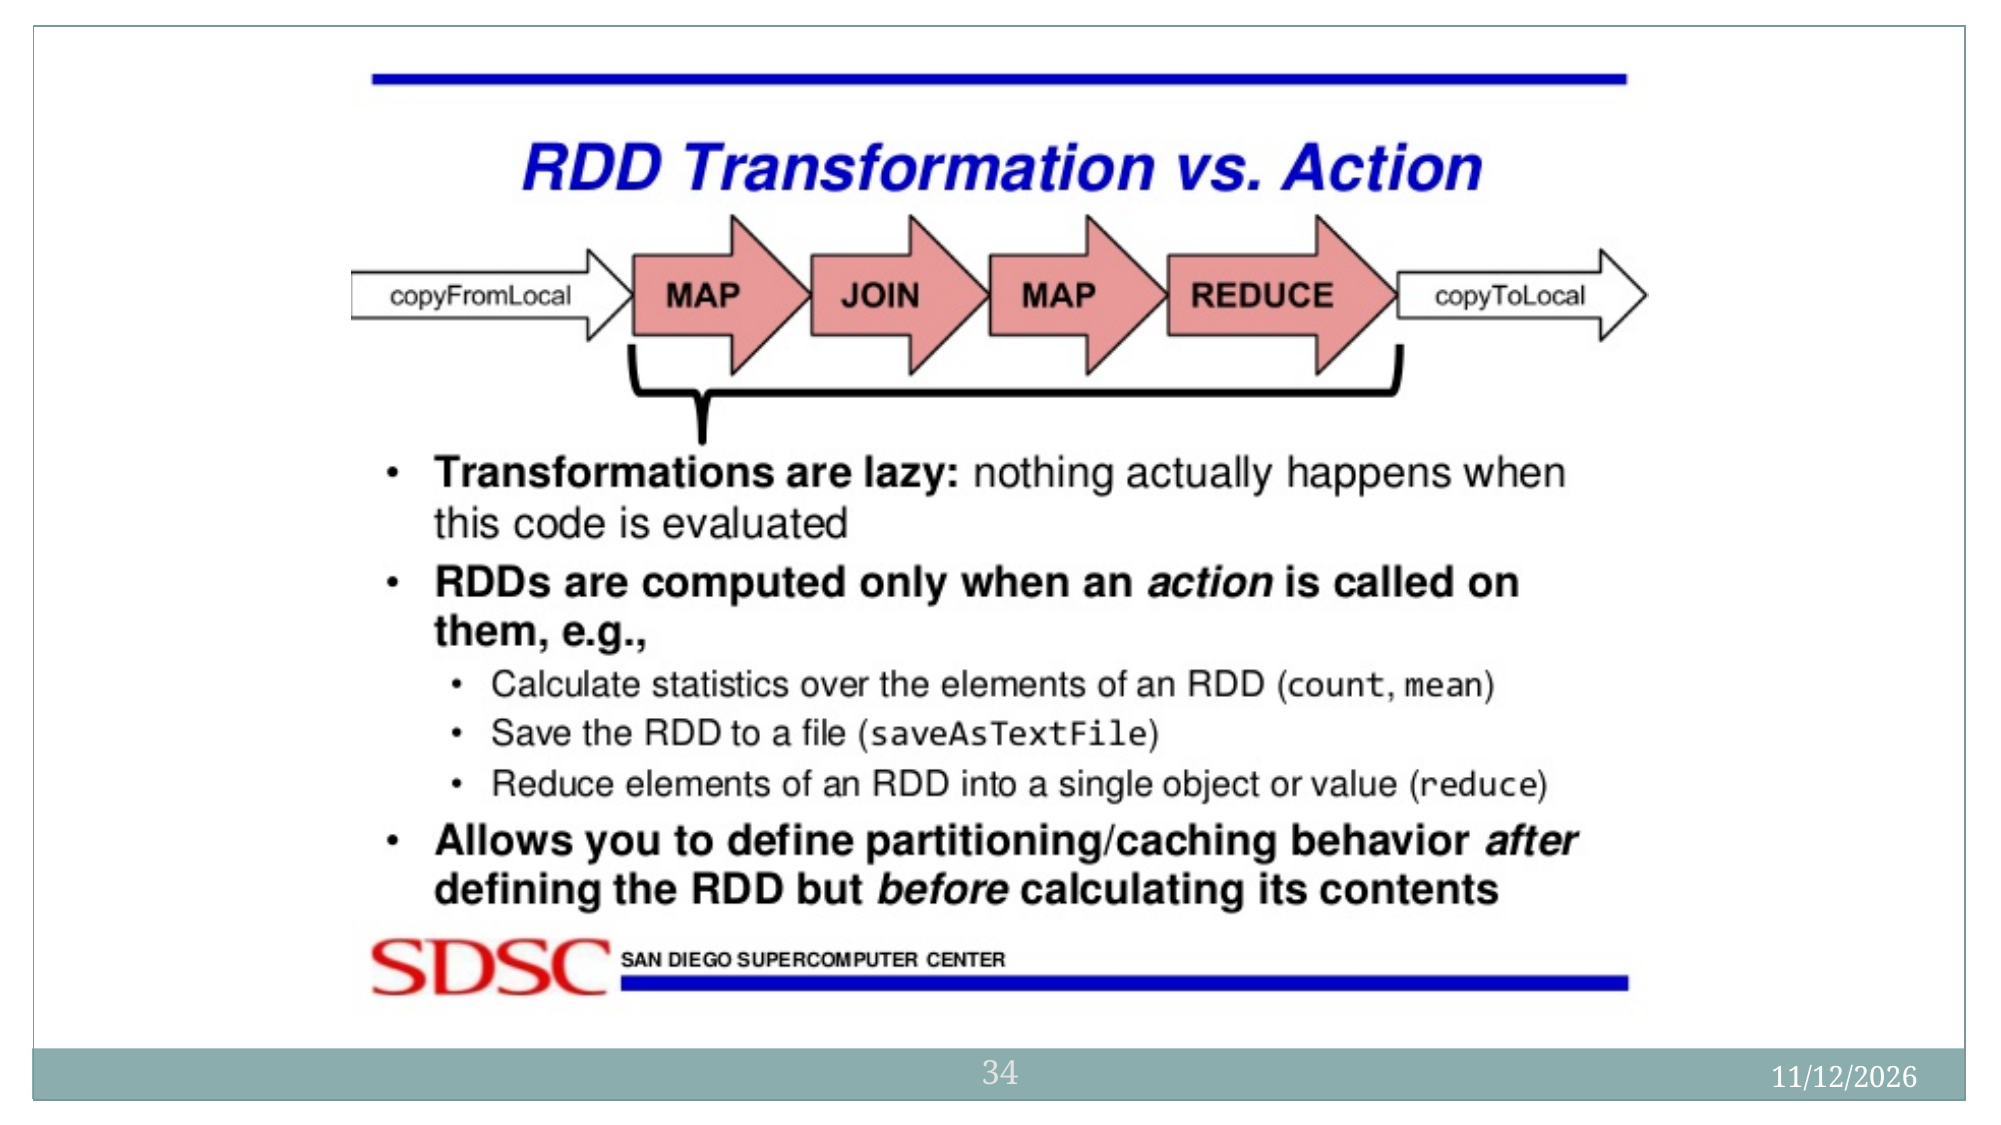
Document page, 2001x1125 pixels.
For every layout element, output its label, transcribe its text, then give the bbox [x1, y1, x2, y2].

slide_number 34 [933, 1037, 1067, 1110]
picture [351, 41, 1649, 1016]
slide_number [1266, 1050, 1933, 1111]
